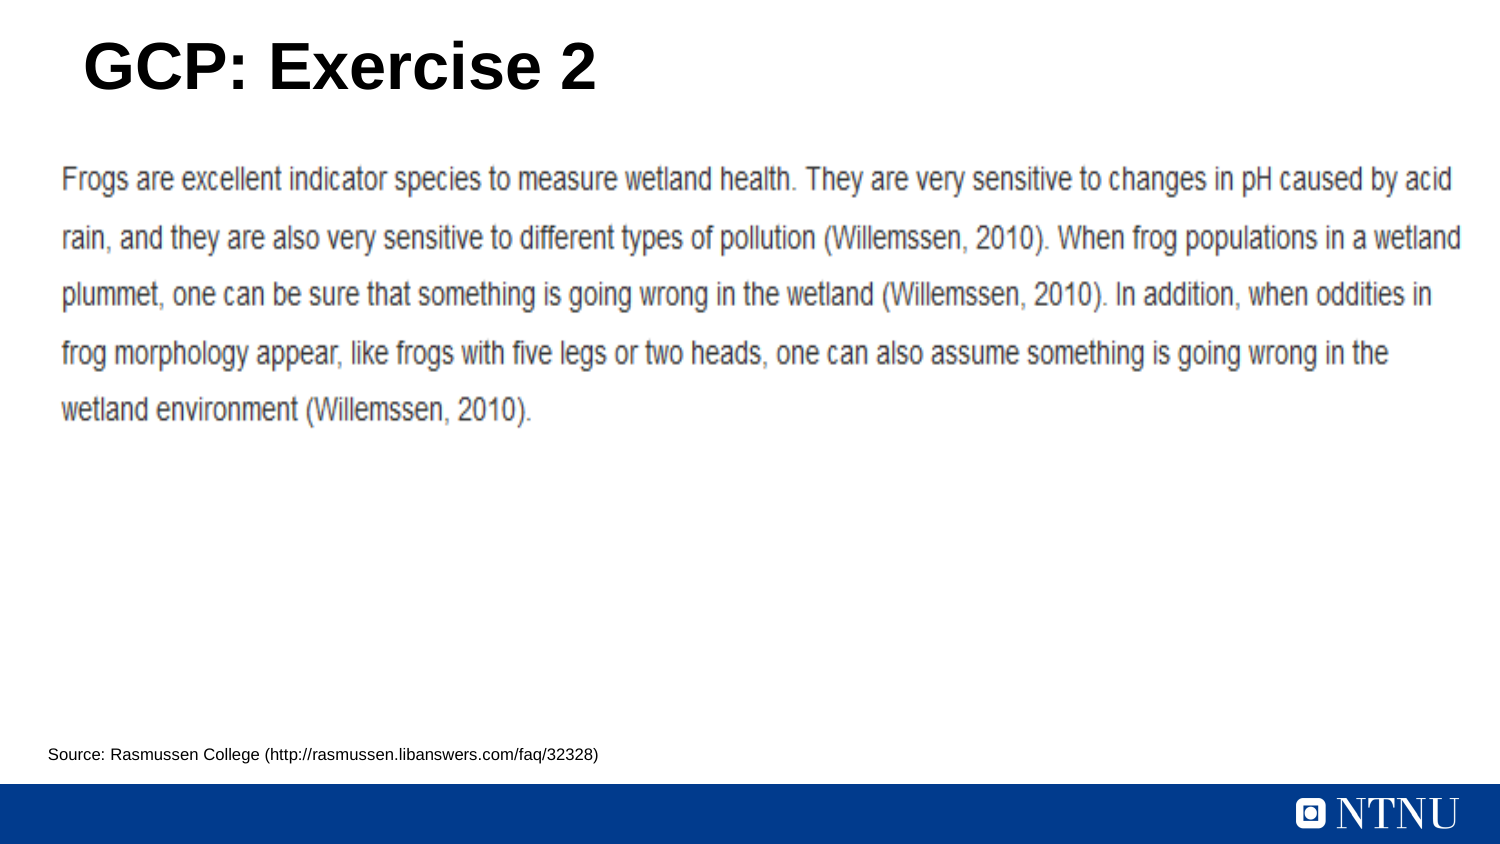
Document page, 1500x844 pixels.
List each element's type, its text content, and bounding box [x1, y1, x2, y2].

picture [41, 138, 1480, 433]
text_box Source: Rasmussen College (http://rasmussen.libanswers.com/faq/32328) [33, 736, 1228, 771]
picture [0, 784, 1500, 844]
text_box GCP: Exercise 2 [68, 15, 1429, 111]
